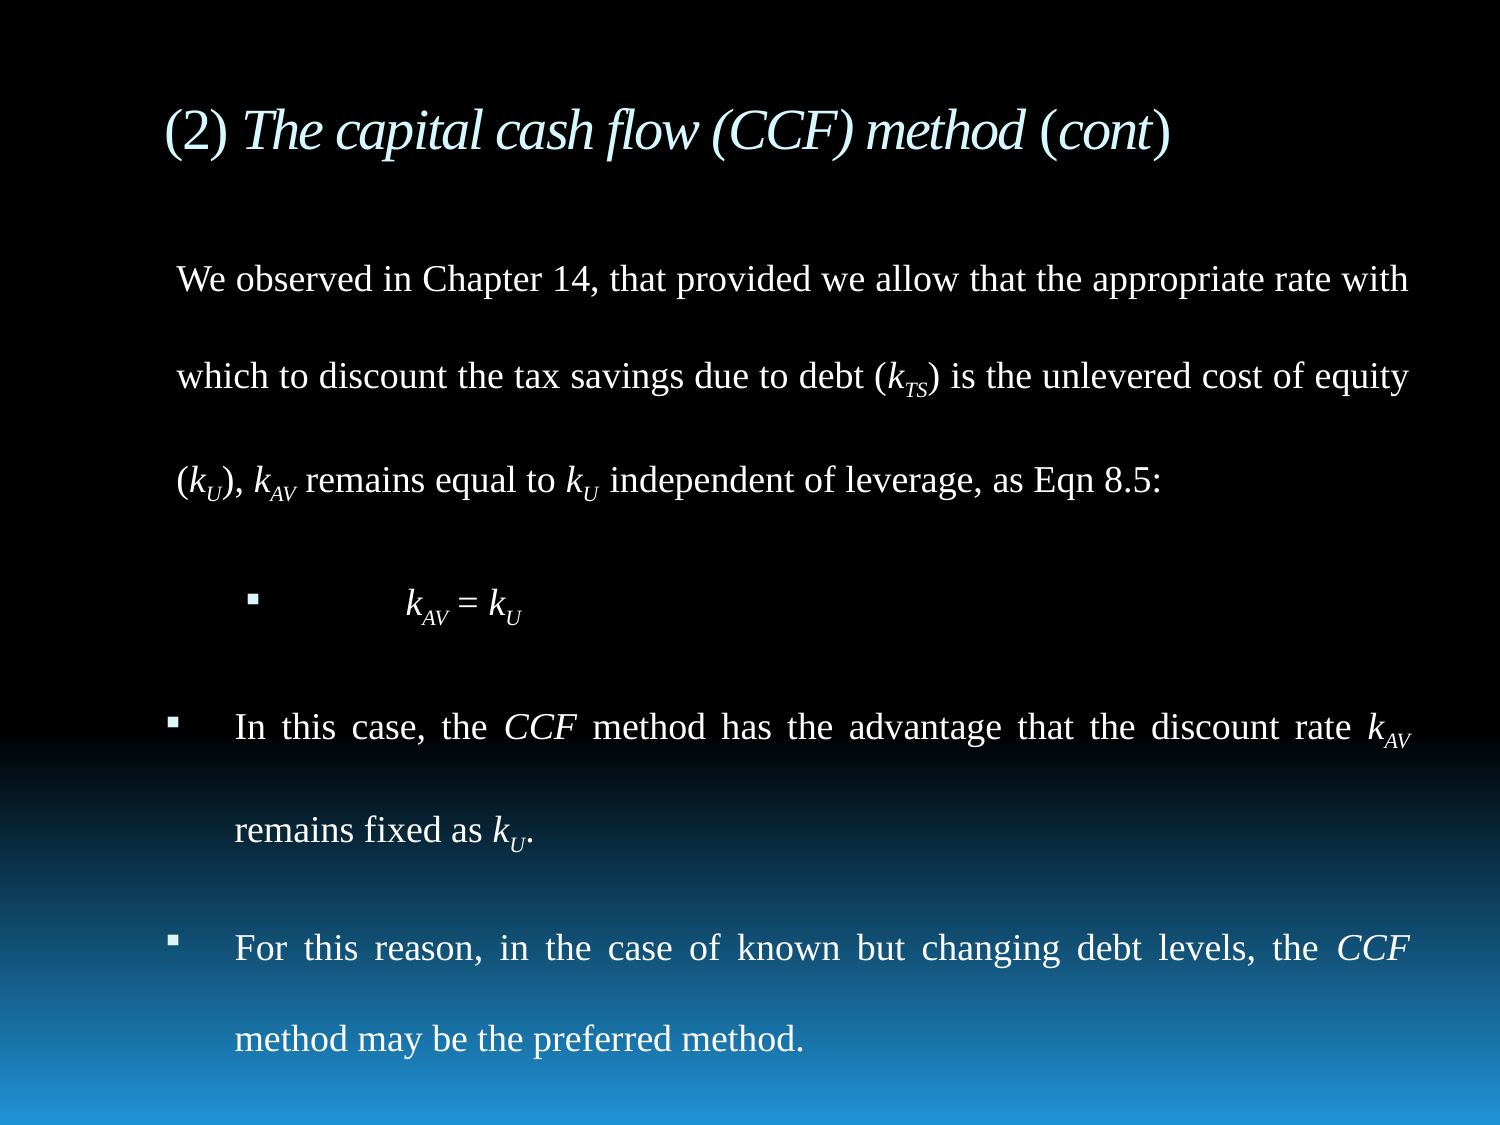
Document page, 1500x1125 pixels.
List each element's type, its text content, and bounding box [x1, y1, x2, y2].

list We observed in Chapter 14, that provided we allow that the appropriate rate with which to discount the tax savings due to debt (kTS) is the unlevered cost of equity (kU), kAV remains equal to kU independent of leverage, as Eqn 8.5: kAV = kU In this case, the CCF method has the advantage that the discount rate kAV remains fixed as kU. For this reason, in the case of known but changing debt levels, the CCF method may be the preferred method. [150, 200, 1425, 1075]
title (2) The capital cash flow (CCF) method (cont) [150, 83, 1425, 188]
